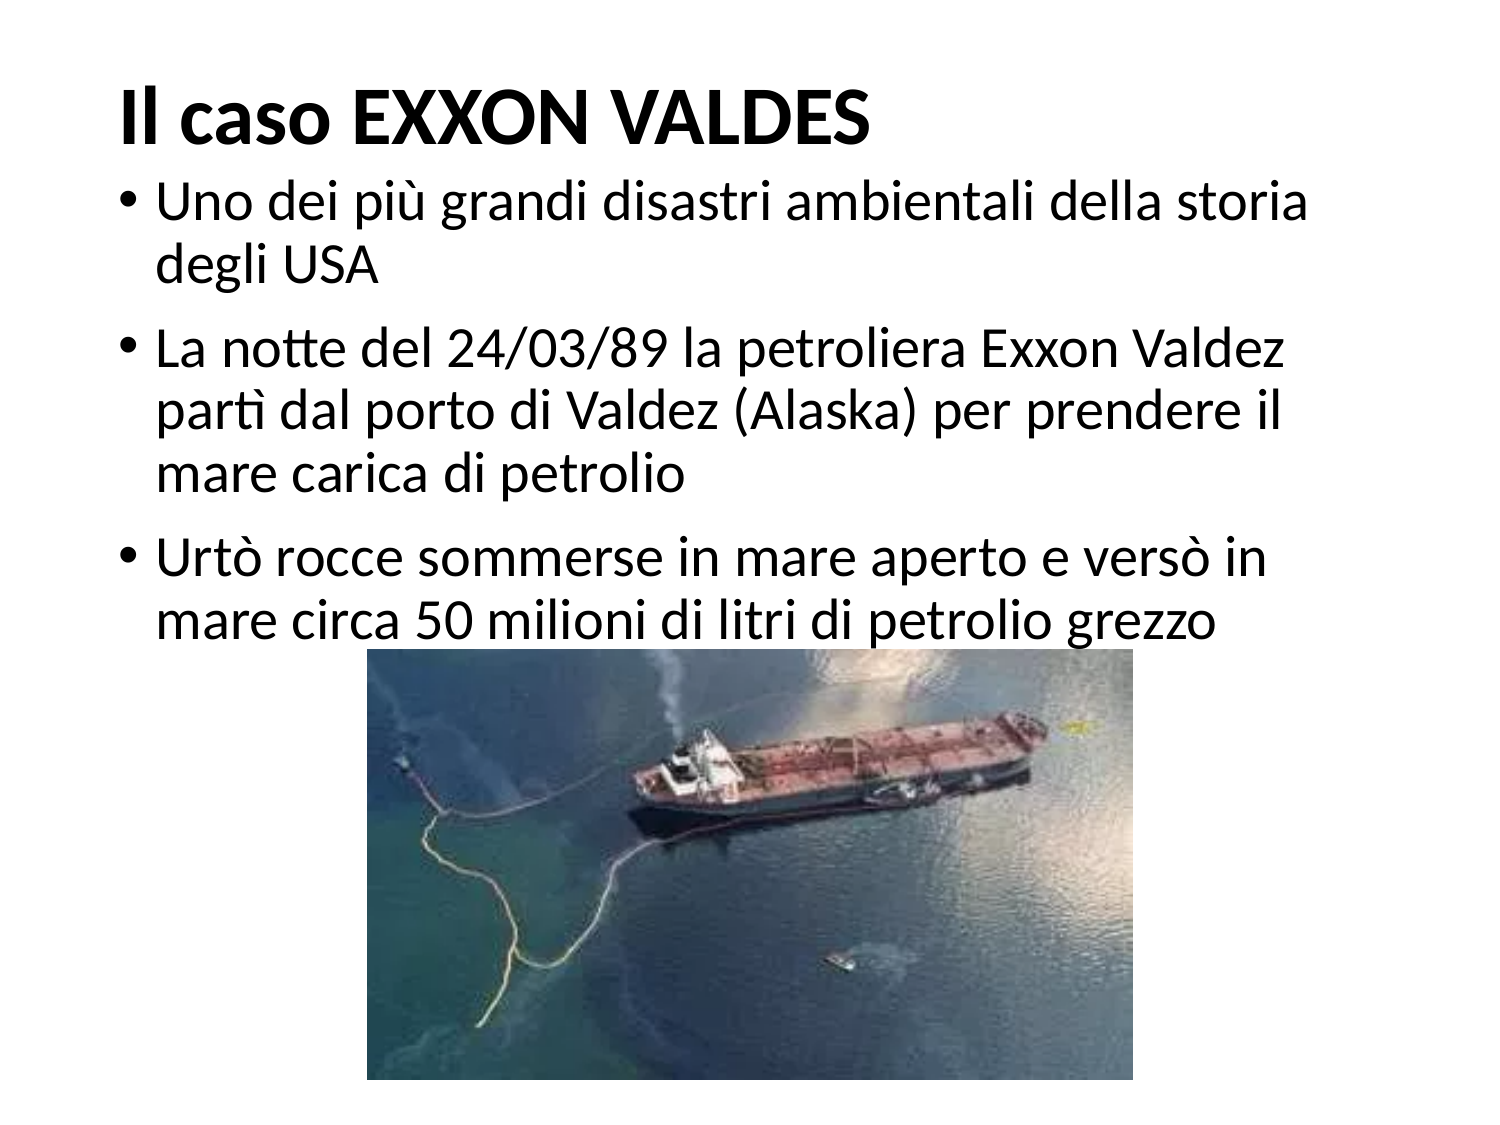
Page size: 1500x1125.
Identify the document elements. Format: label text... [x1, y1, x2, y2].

list Uno dei più grandi disastri ambientali della storia degli USA La notte del 24/03/89 la petroliera Exxon Valdez partì dal porto di Valdez (Alaska) per prendere il mare carica di petrolio Urtò rocce sommerse in mare aperto e versò in mare circa 50 milioni di litri di petrolio grezzo [103, 162, 1397, 1014]
title Il caso EXXON VALDES [103, 59, 1397, 162]
picture [367, 649, 1133, 1080]
